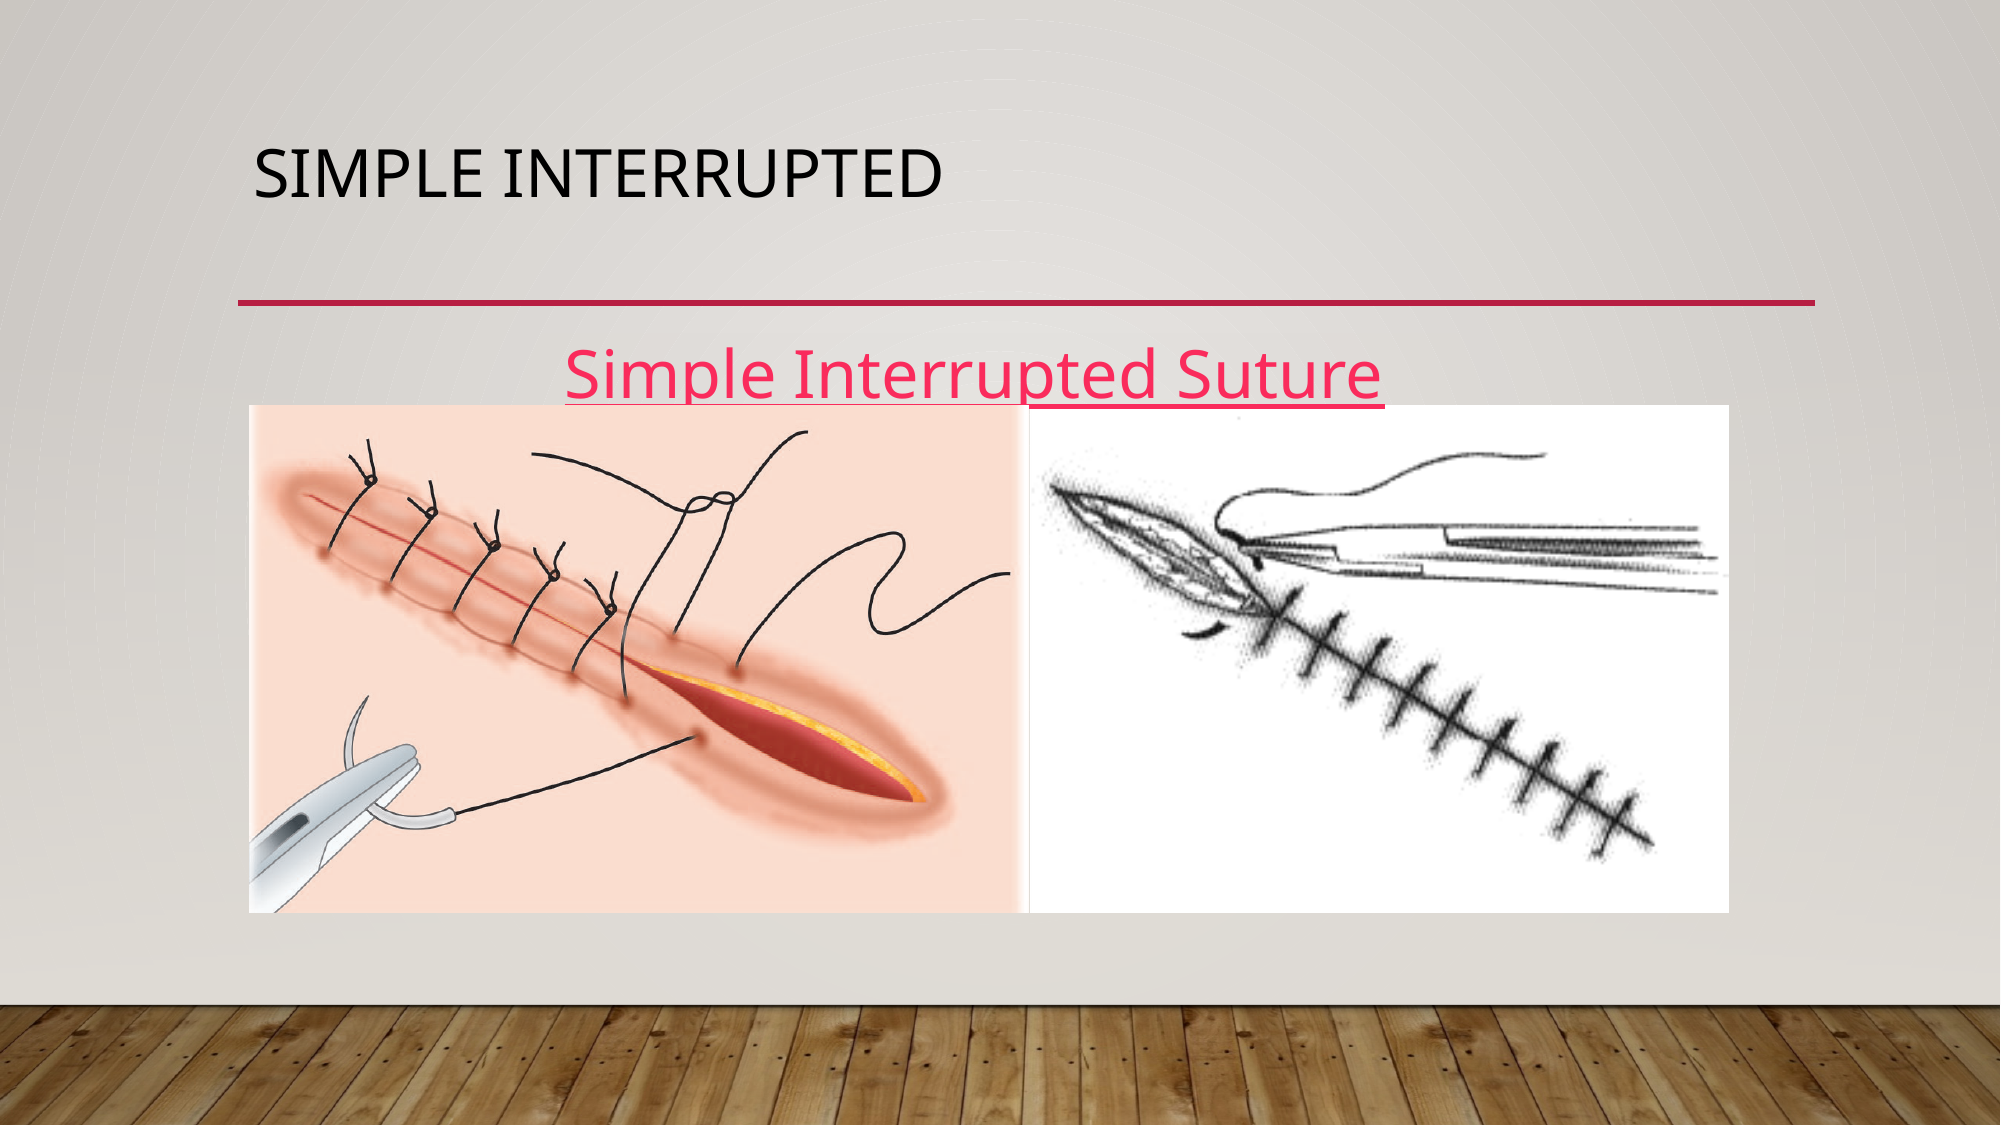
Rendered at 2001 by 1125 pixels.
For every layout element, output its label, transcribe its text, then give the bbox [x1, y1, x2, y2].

picture [249, 405, 1029, 913]
title Simple Interrupted [238, 131, 1814, 305]
picture [1030, 405, 1729, 913]
picture [0, 1005, 2000, 1125]
text_box Simple Interrupted Suture [549, 324, 1538, 431]
